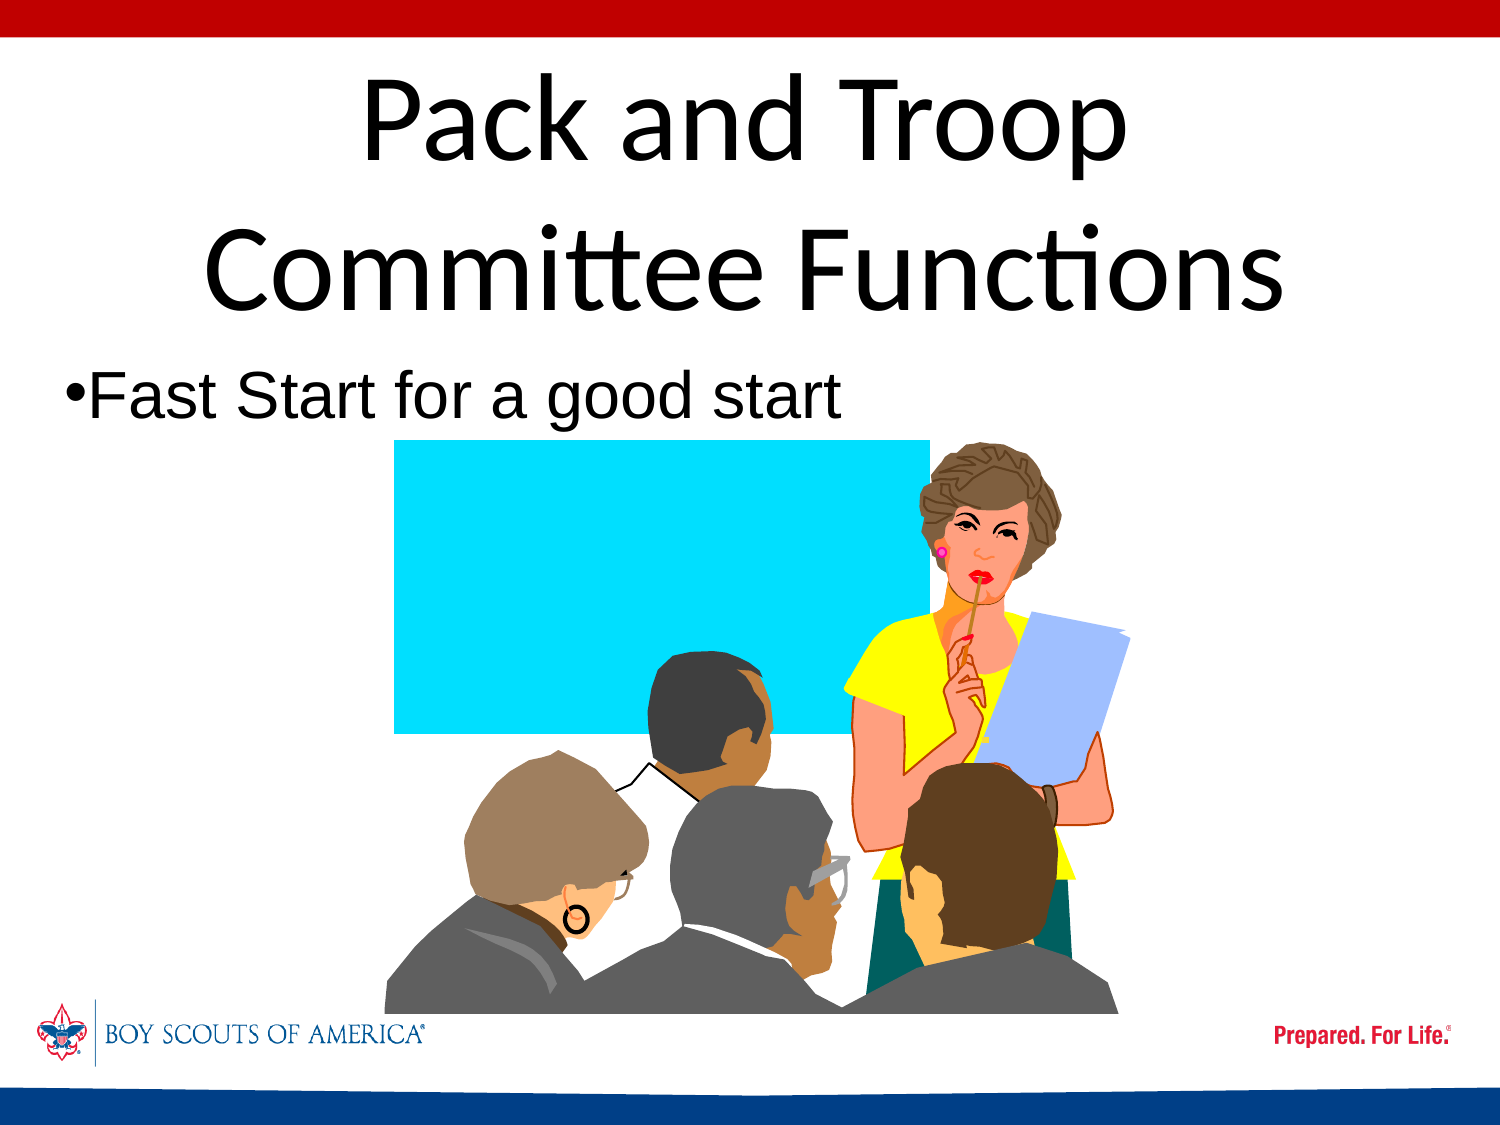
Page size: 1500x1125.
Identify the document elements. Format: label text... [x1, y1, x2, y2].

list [383, 439, 1132, 1016]
list Fast Start for a good start [49, 343, 1451, 614]
picture [37, 999, 425, 1067]
title Pack and Troop Committee Functions [49, 37, 1442, 335]
